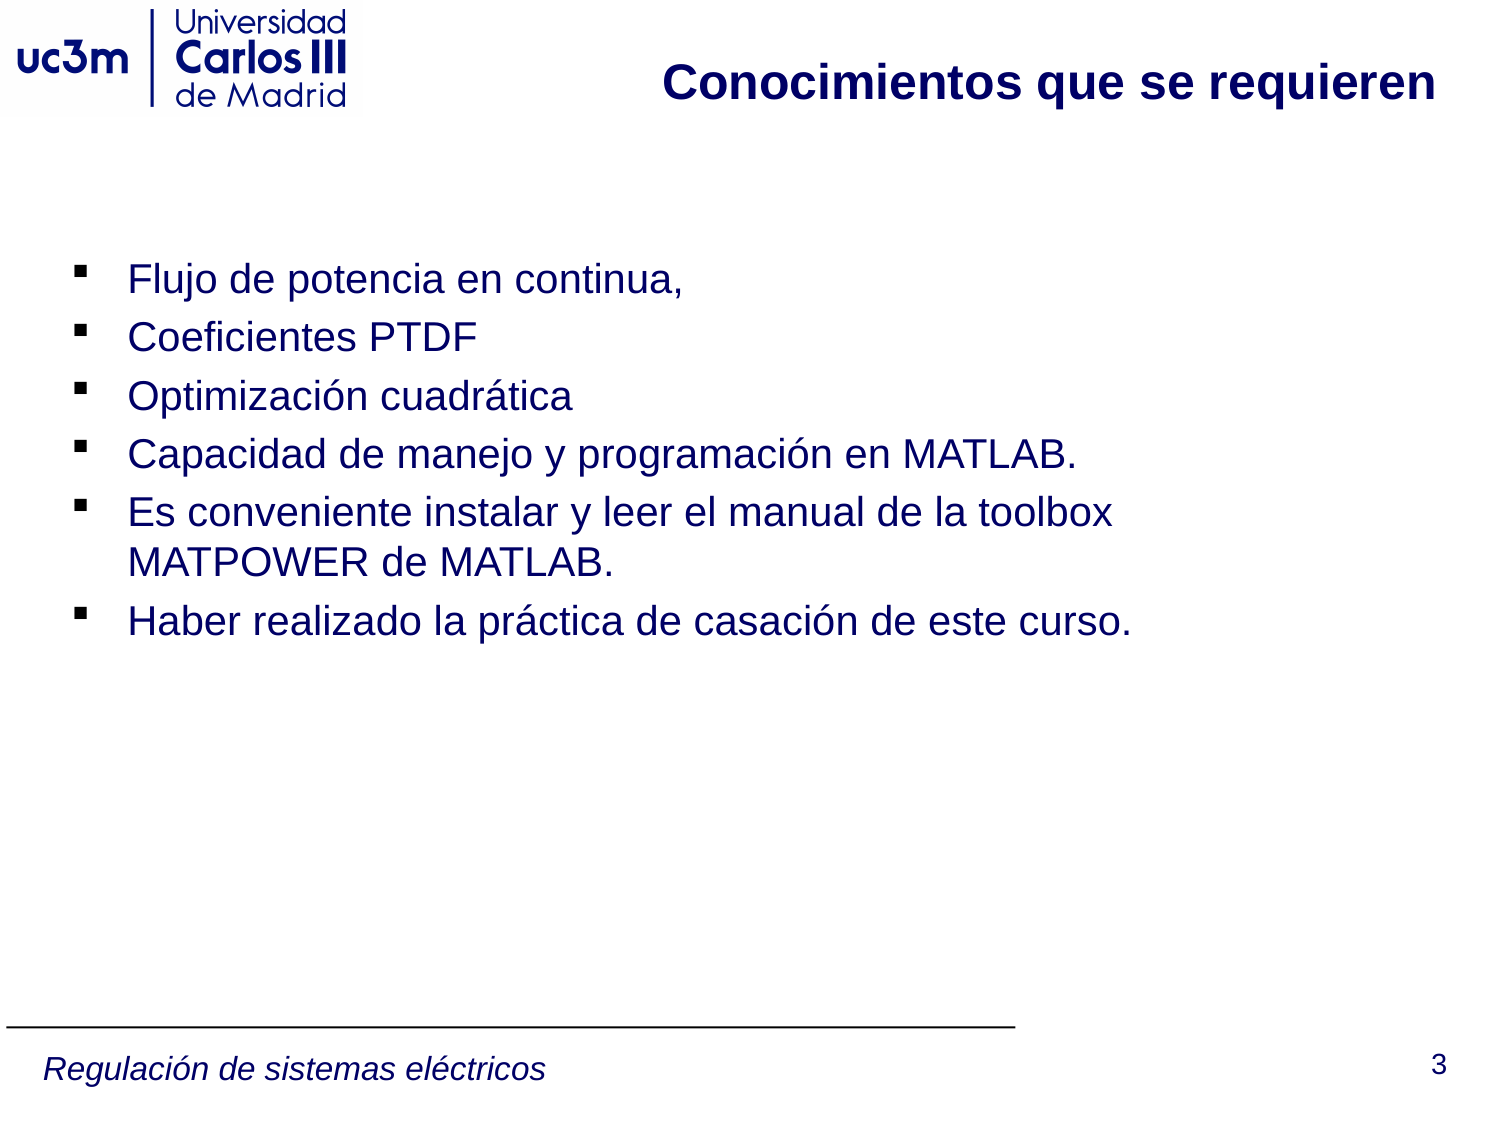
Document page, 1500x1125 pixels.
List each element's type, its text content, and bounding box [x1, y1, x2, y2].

list Flujo de potencia en continua, Coeficientes PTDF Optimización cuadrática Capacidad de manejo y programación en MATLAB. Es conveniente instalar y leer el manual de la toolbox MATPOWER de MATLAB. Haber realizado la práctica de casación de este curso. [55, 243, 1369, 664]
footer Regulación de sistemas eléctricos [27, 1029, 1215, 1105]
slide_number 3 [1257, 1024, 1463, 1101]
title Conocimientos que se requieren [484, 48, 1453, 126]
picture [0, 0, 363, 117]
